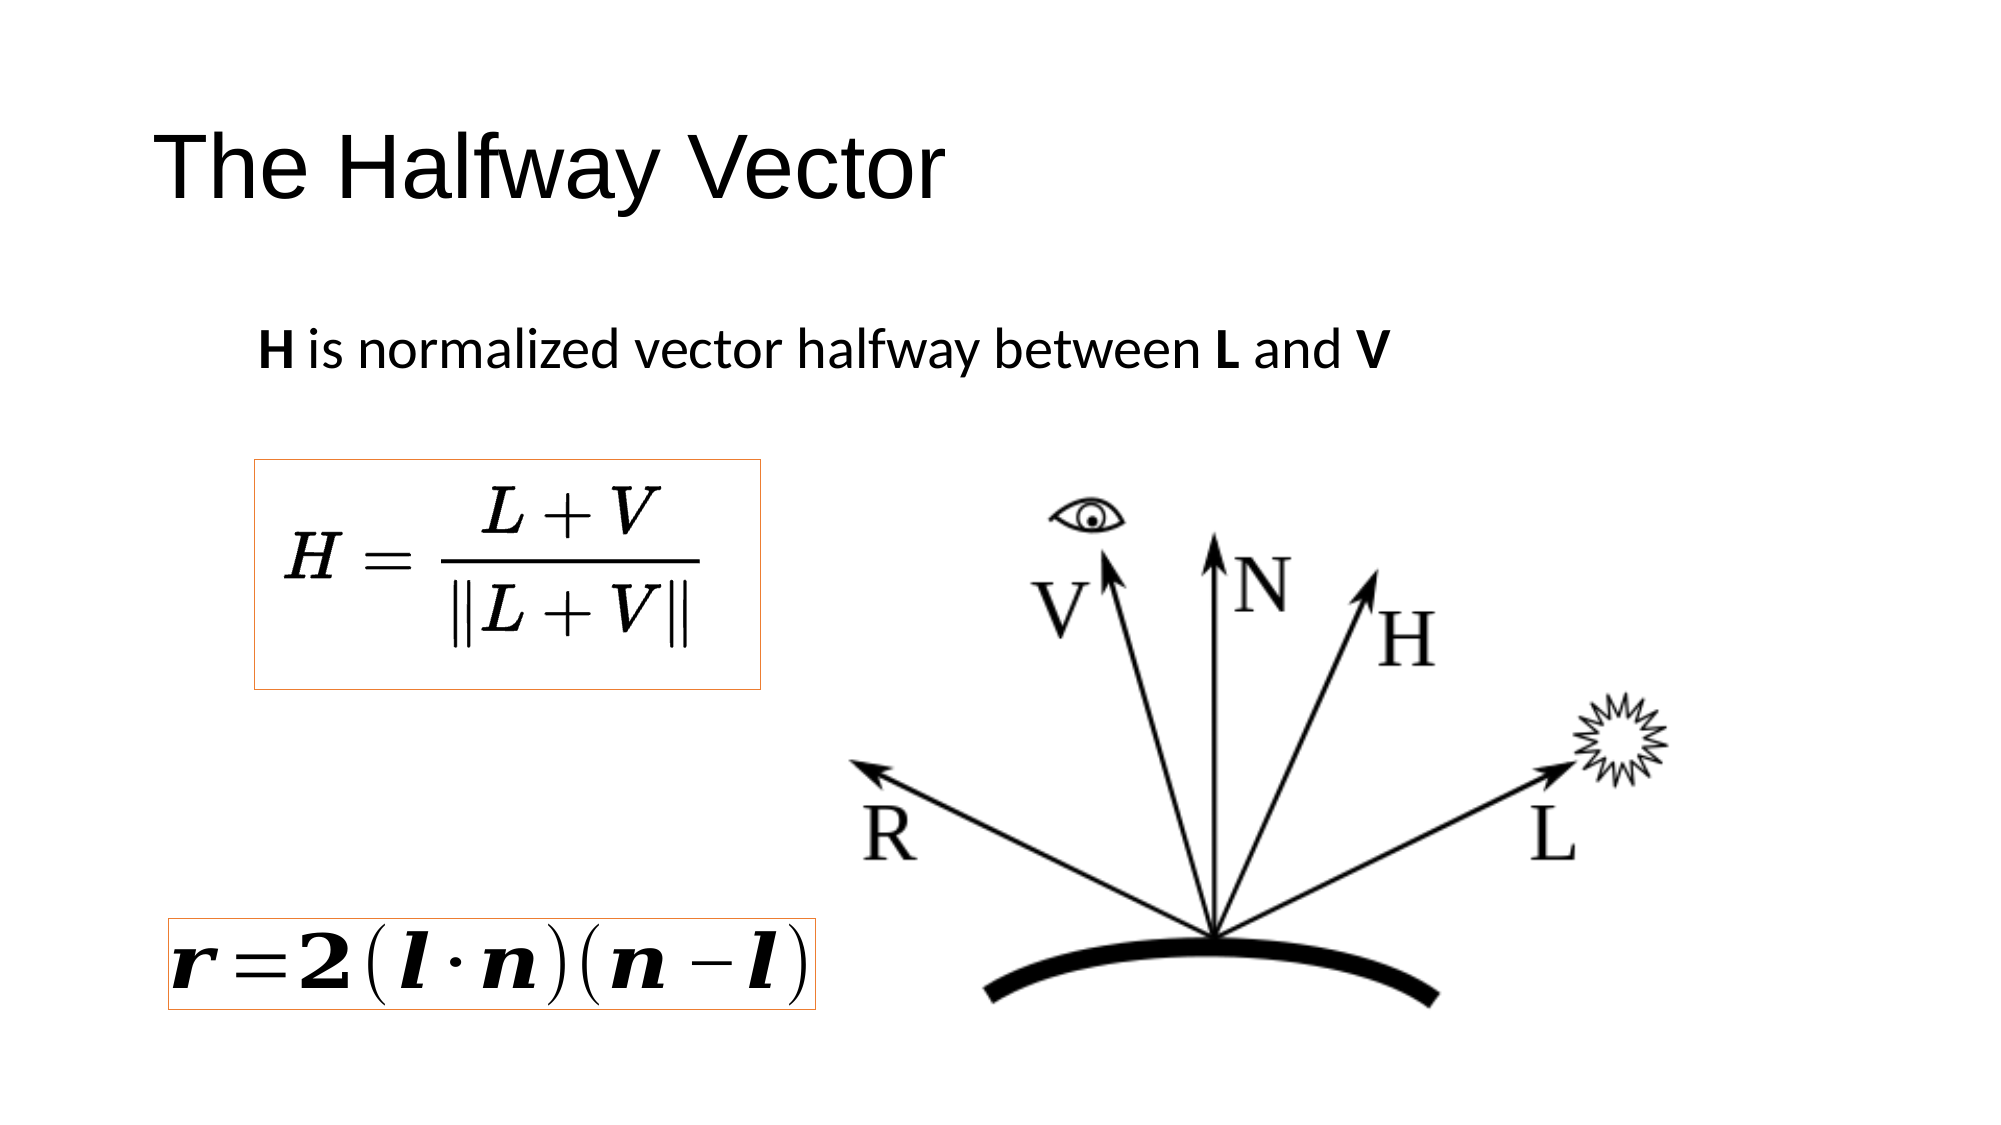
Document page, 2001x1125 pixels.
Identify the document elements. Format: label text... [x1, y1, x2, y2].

title The Halfway Vector [137, 59, 1863, 278]
picture [254, 459, 761, 690]
list H is normalized vector halfway between L and V [243, 919, 795, 949]
list H is normalized vector halfway between L and V [243, 311, 1638, 918]
picture [795, 443, 1713, 1069]
